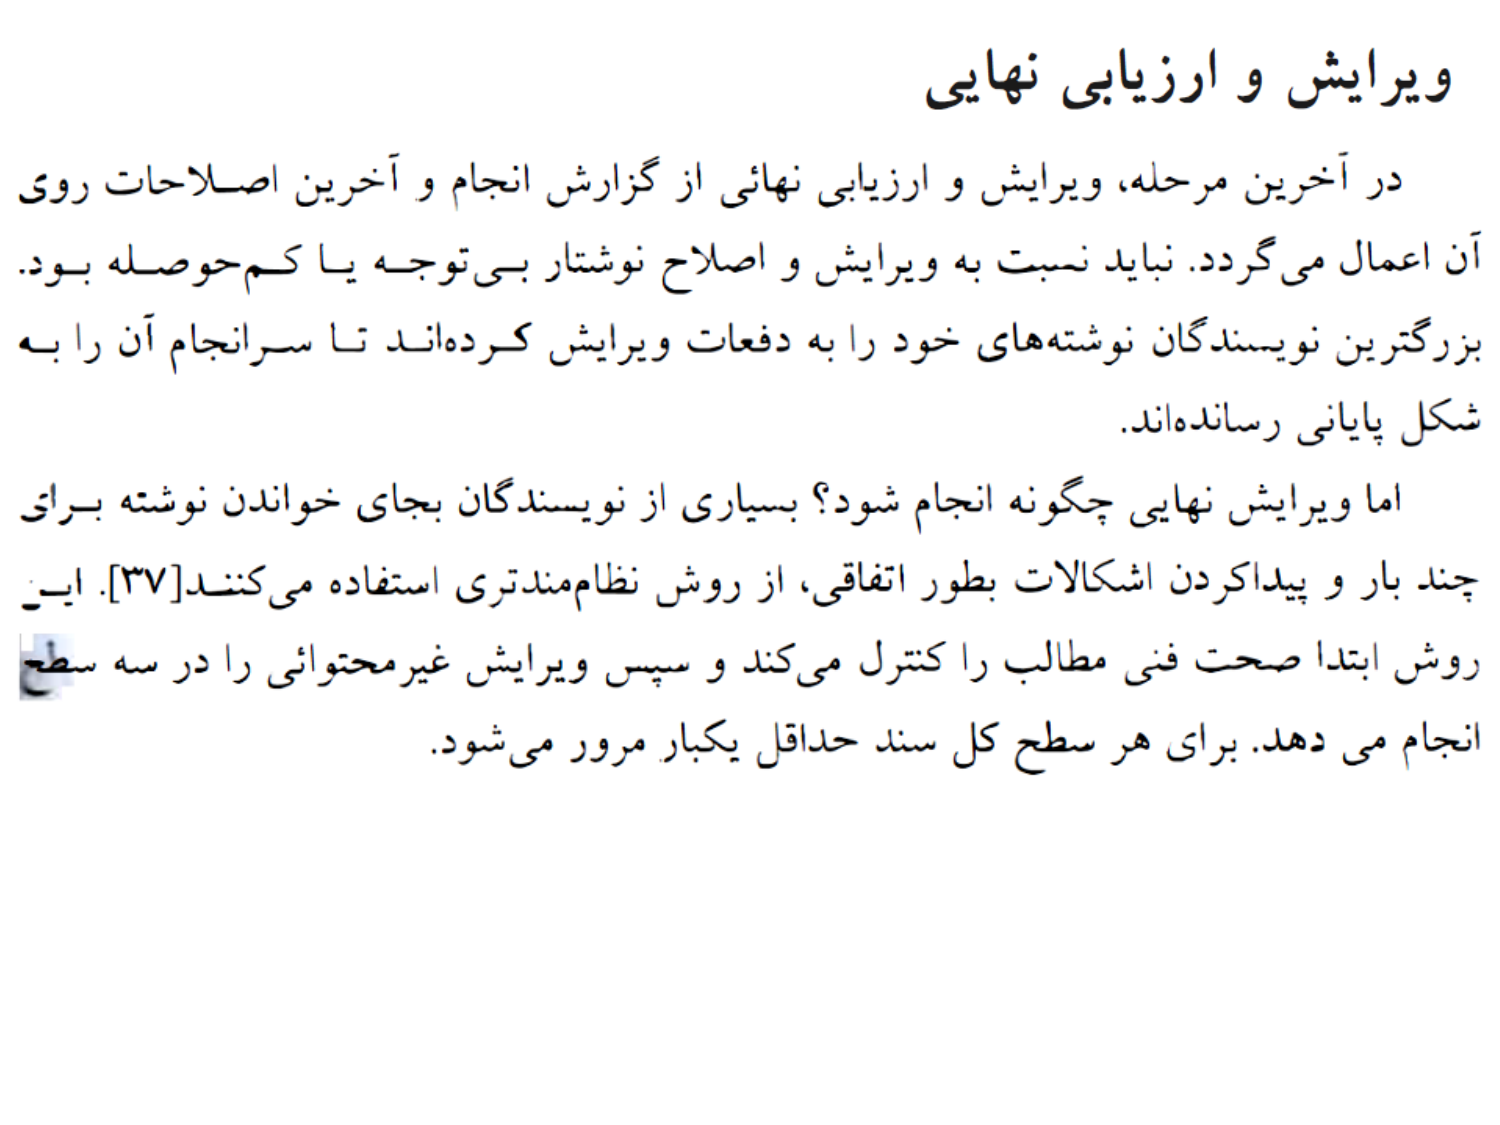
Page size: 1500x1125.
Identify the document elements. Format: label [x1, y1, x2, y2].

picture [9, 22, 1500, 783]
